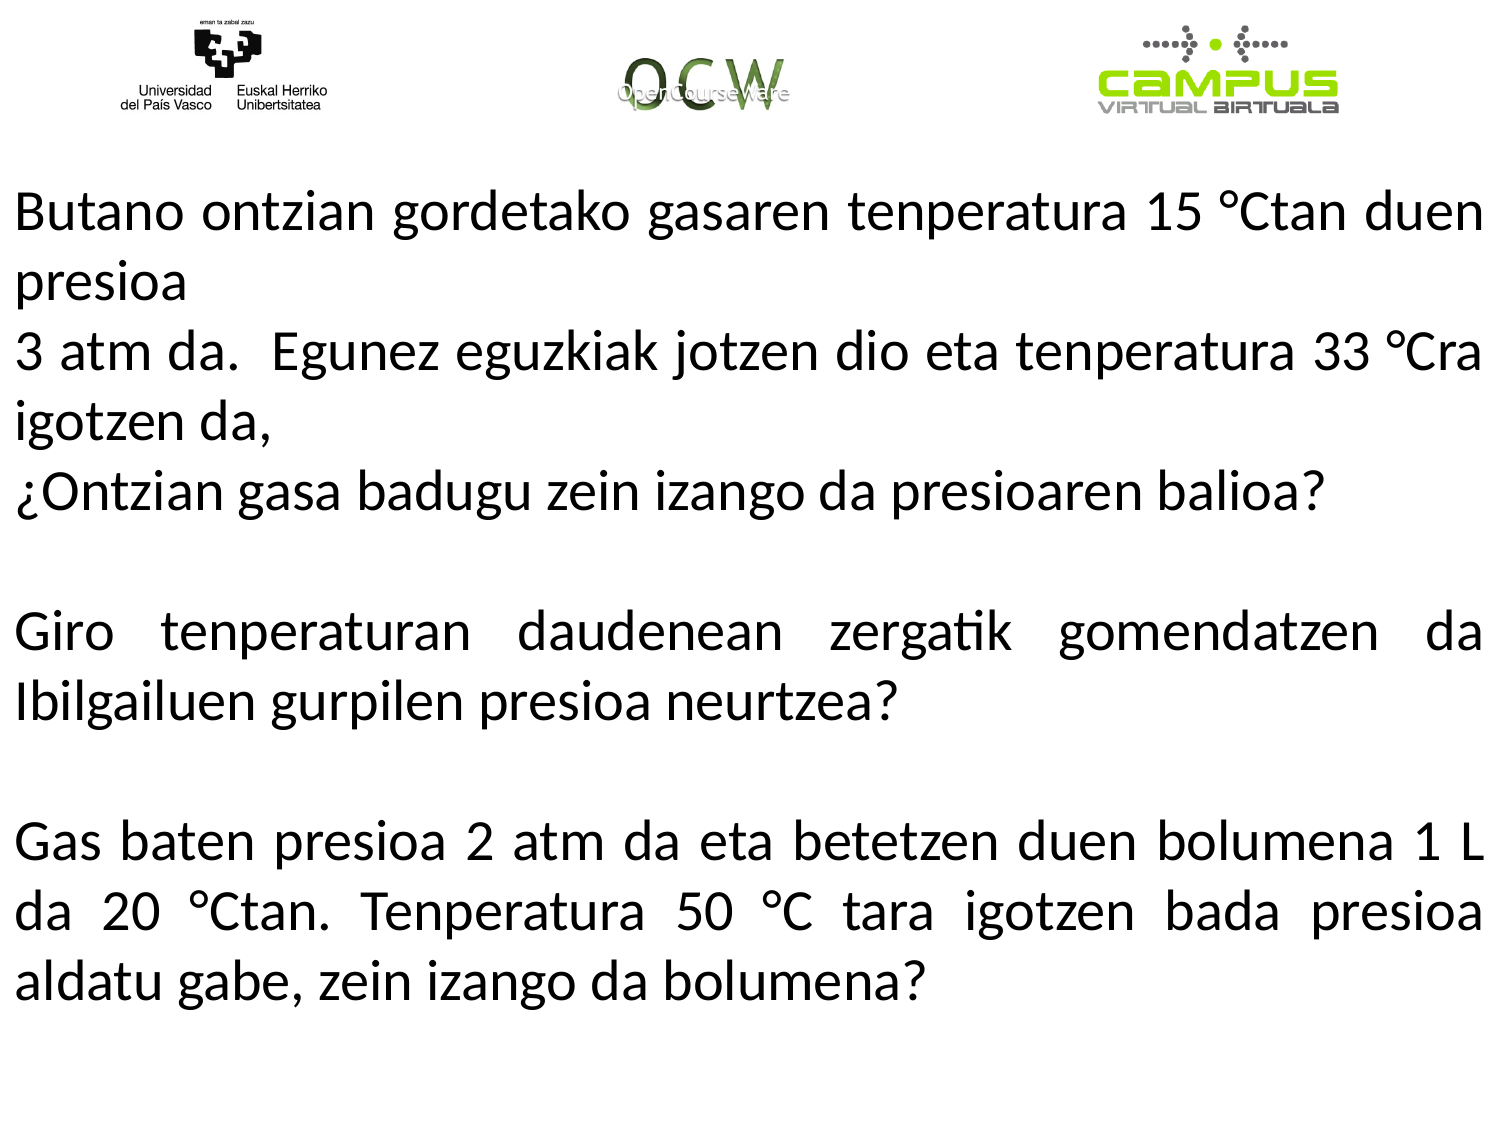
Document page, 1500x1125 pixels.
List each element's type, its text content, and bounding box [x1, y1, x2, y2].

text_box Butano ontzian gordetako gasaren tenperatura 15 °Ctan duen presioa 3 atm da. Egunez eguzkiak jotzen dio eta tenperatura 33 °Cra igotzen da, ¿Ontzian gasa badugu zein izango da presioaren balioa? Giro tenperaturan daudenean zergatik gomendatzen da Ibilgailuen gurpilen presioa neurtzea? Gas baten presioa 2 atm da eta betetzen duen bolumena 1 L da 20 °Ctan. Tenperatura 50 °C tara igotzen bada presioa aldatu gabe, zein izango da bolumena? [0, 164, 1500, 1020]
picture [112, 11, 338, 117]
picture [611, 28, 799, 124]
picture [1095, 23, 1340, 115]
